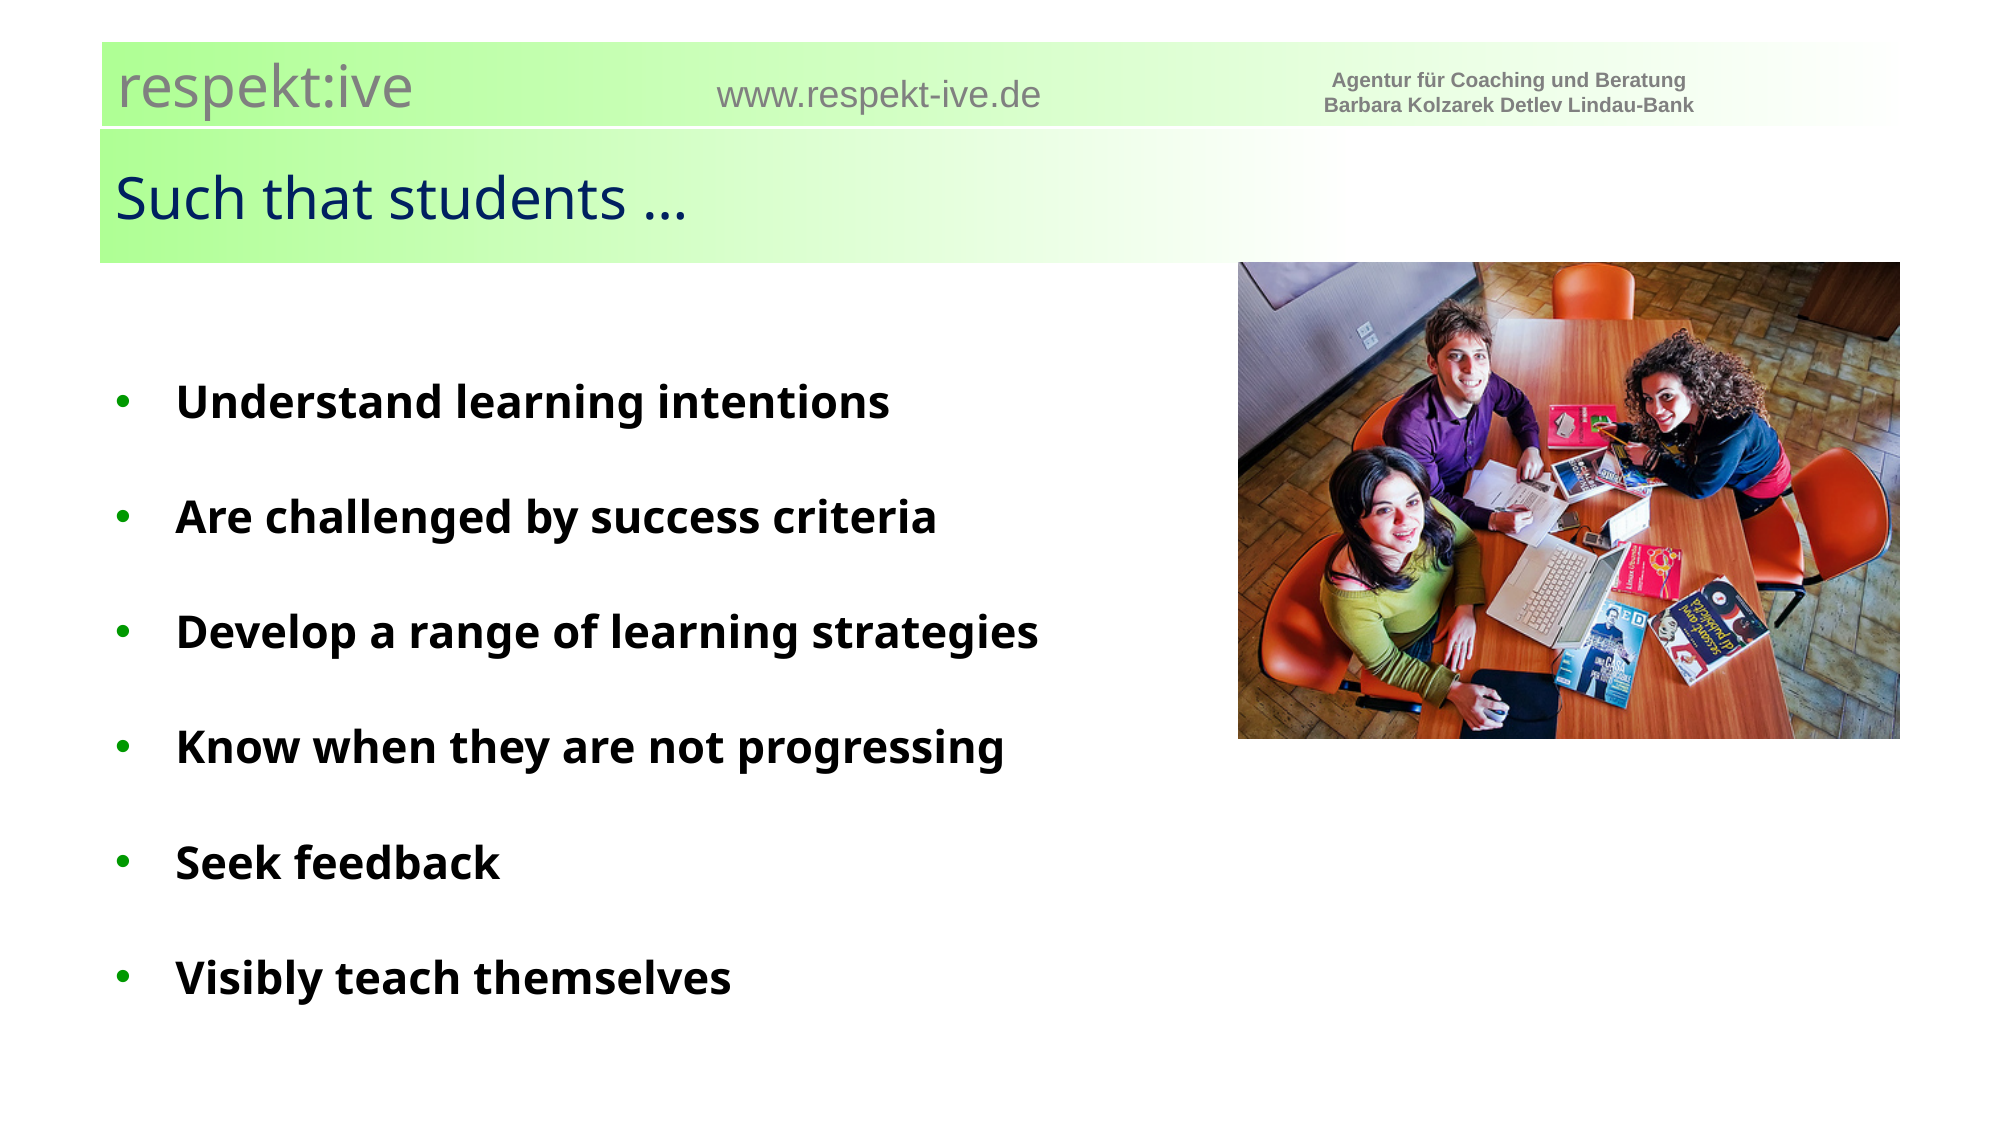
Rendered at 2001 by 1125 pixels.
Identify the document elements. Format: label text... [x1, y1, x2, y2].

list Understand learning intentions Are challenged by success criteria Develop a range of learning strategies Know when they are not progressing Seek feedback Visibly teach themselves [100, 327, 1143, 1027]
title Such that students … [100, 129, 1349, 263]
picture [1237, 262, 1900, 740]
